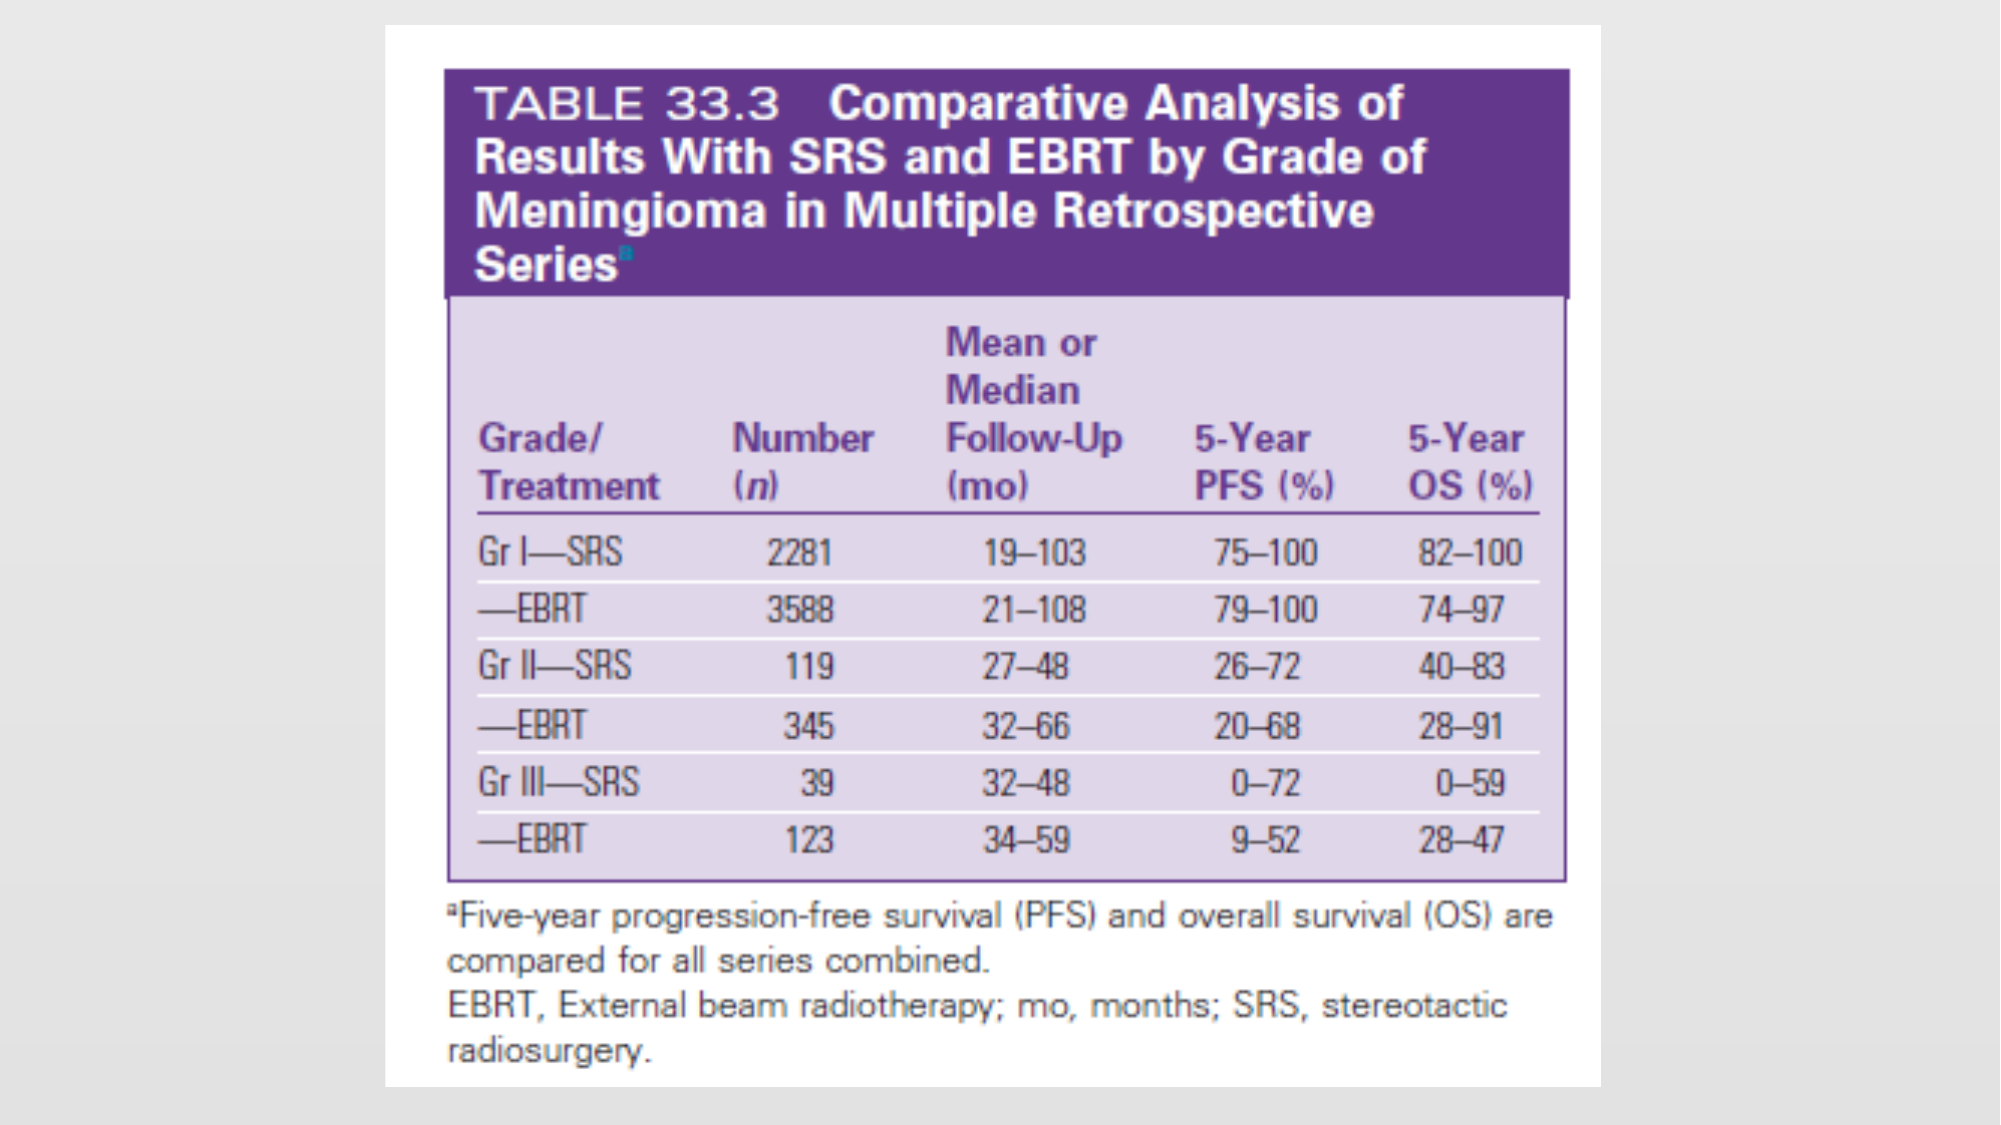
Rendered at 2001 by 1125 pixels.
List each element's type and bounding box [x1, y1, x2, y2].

picture [385, 25, 1601, 1087]
